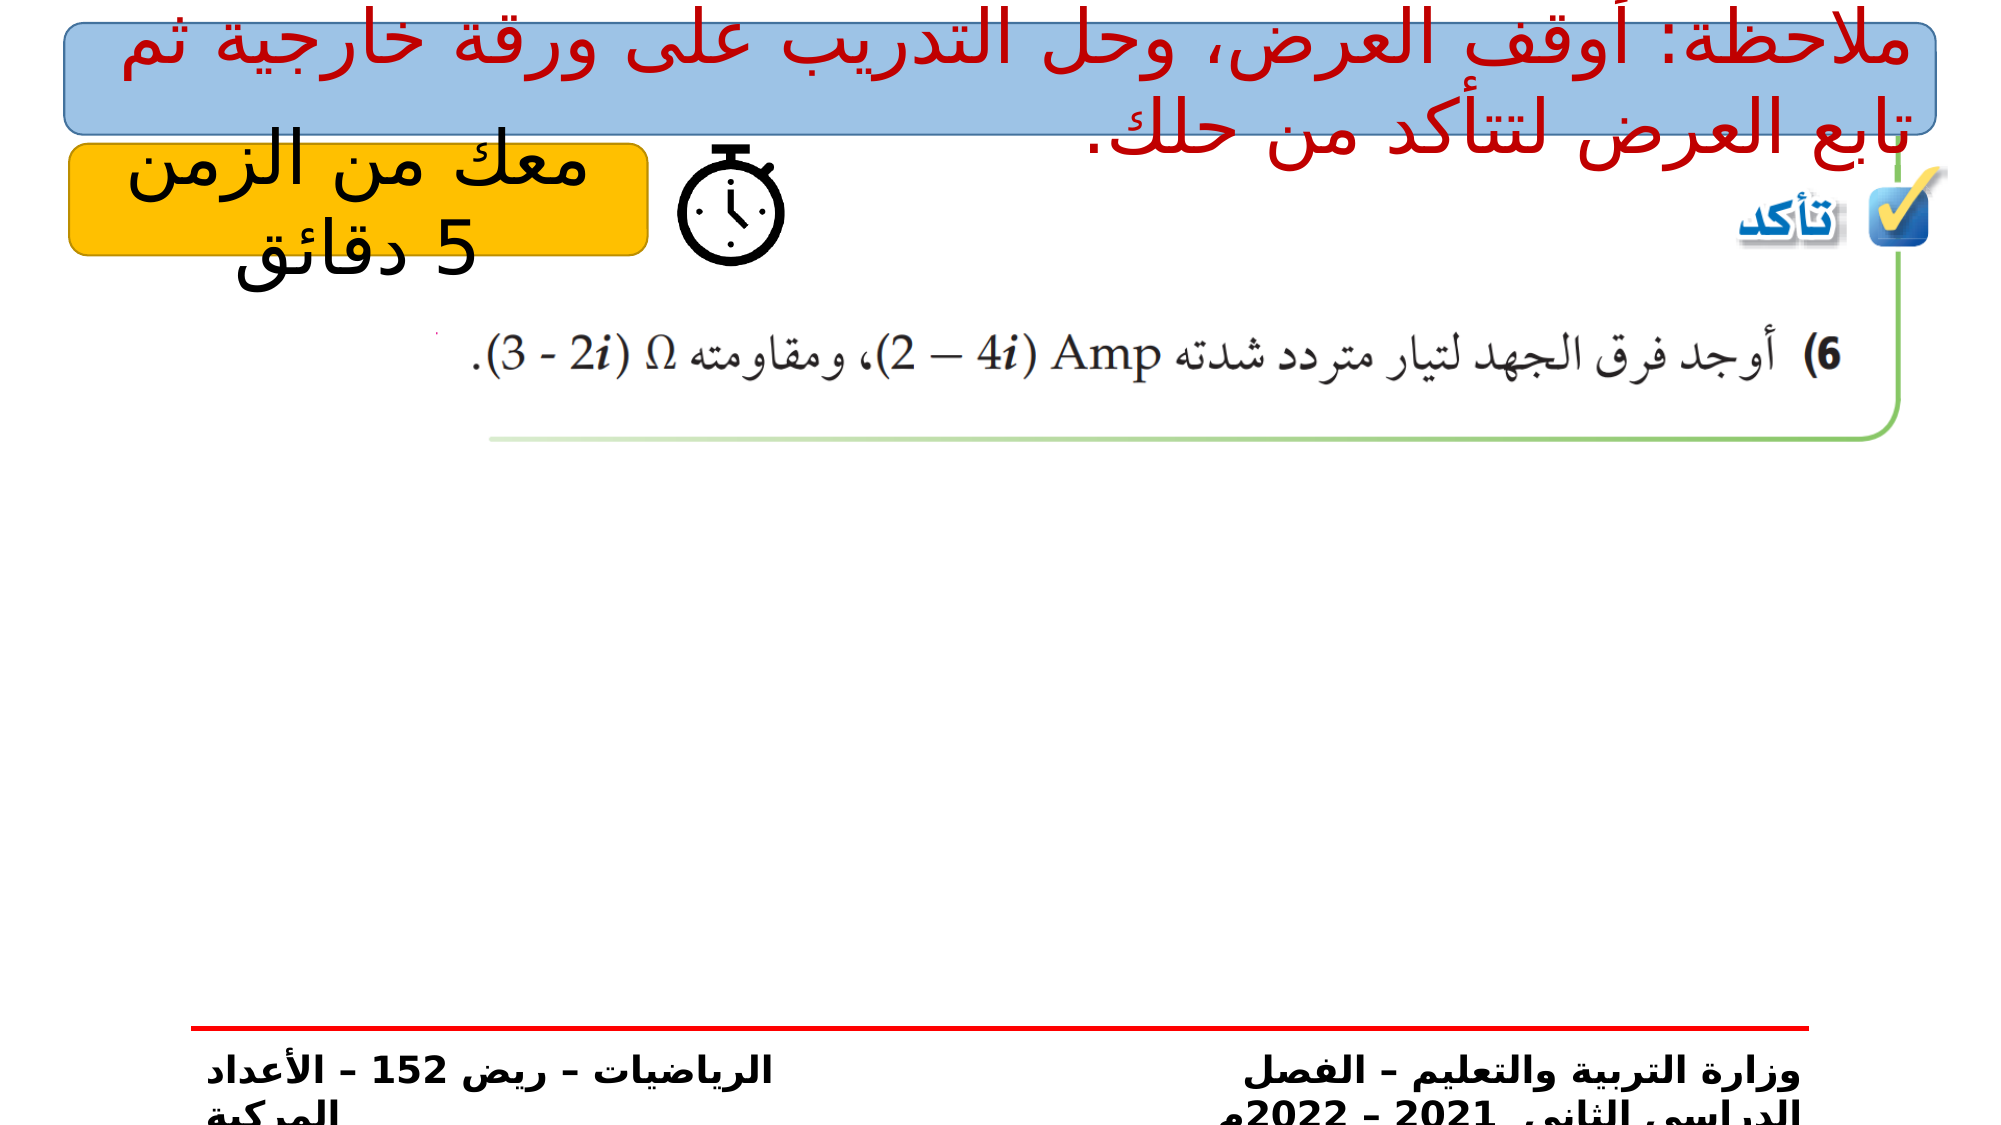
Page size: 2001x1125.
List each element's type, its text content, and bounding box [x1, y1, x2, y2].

text_box ملاحظة: أوقف العرض، وحل التدريب على ورقة خارجية ثم تابع العرض لتتأكد من حلك. [63, 21, 1937, 136]
picture [23, 130, 1977, 444]
